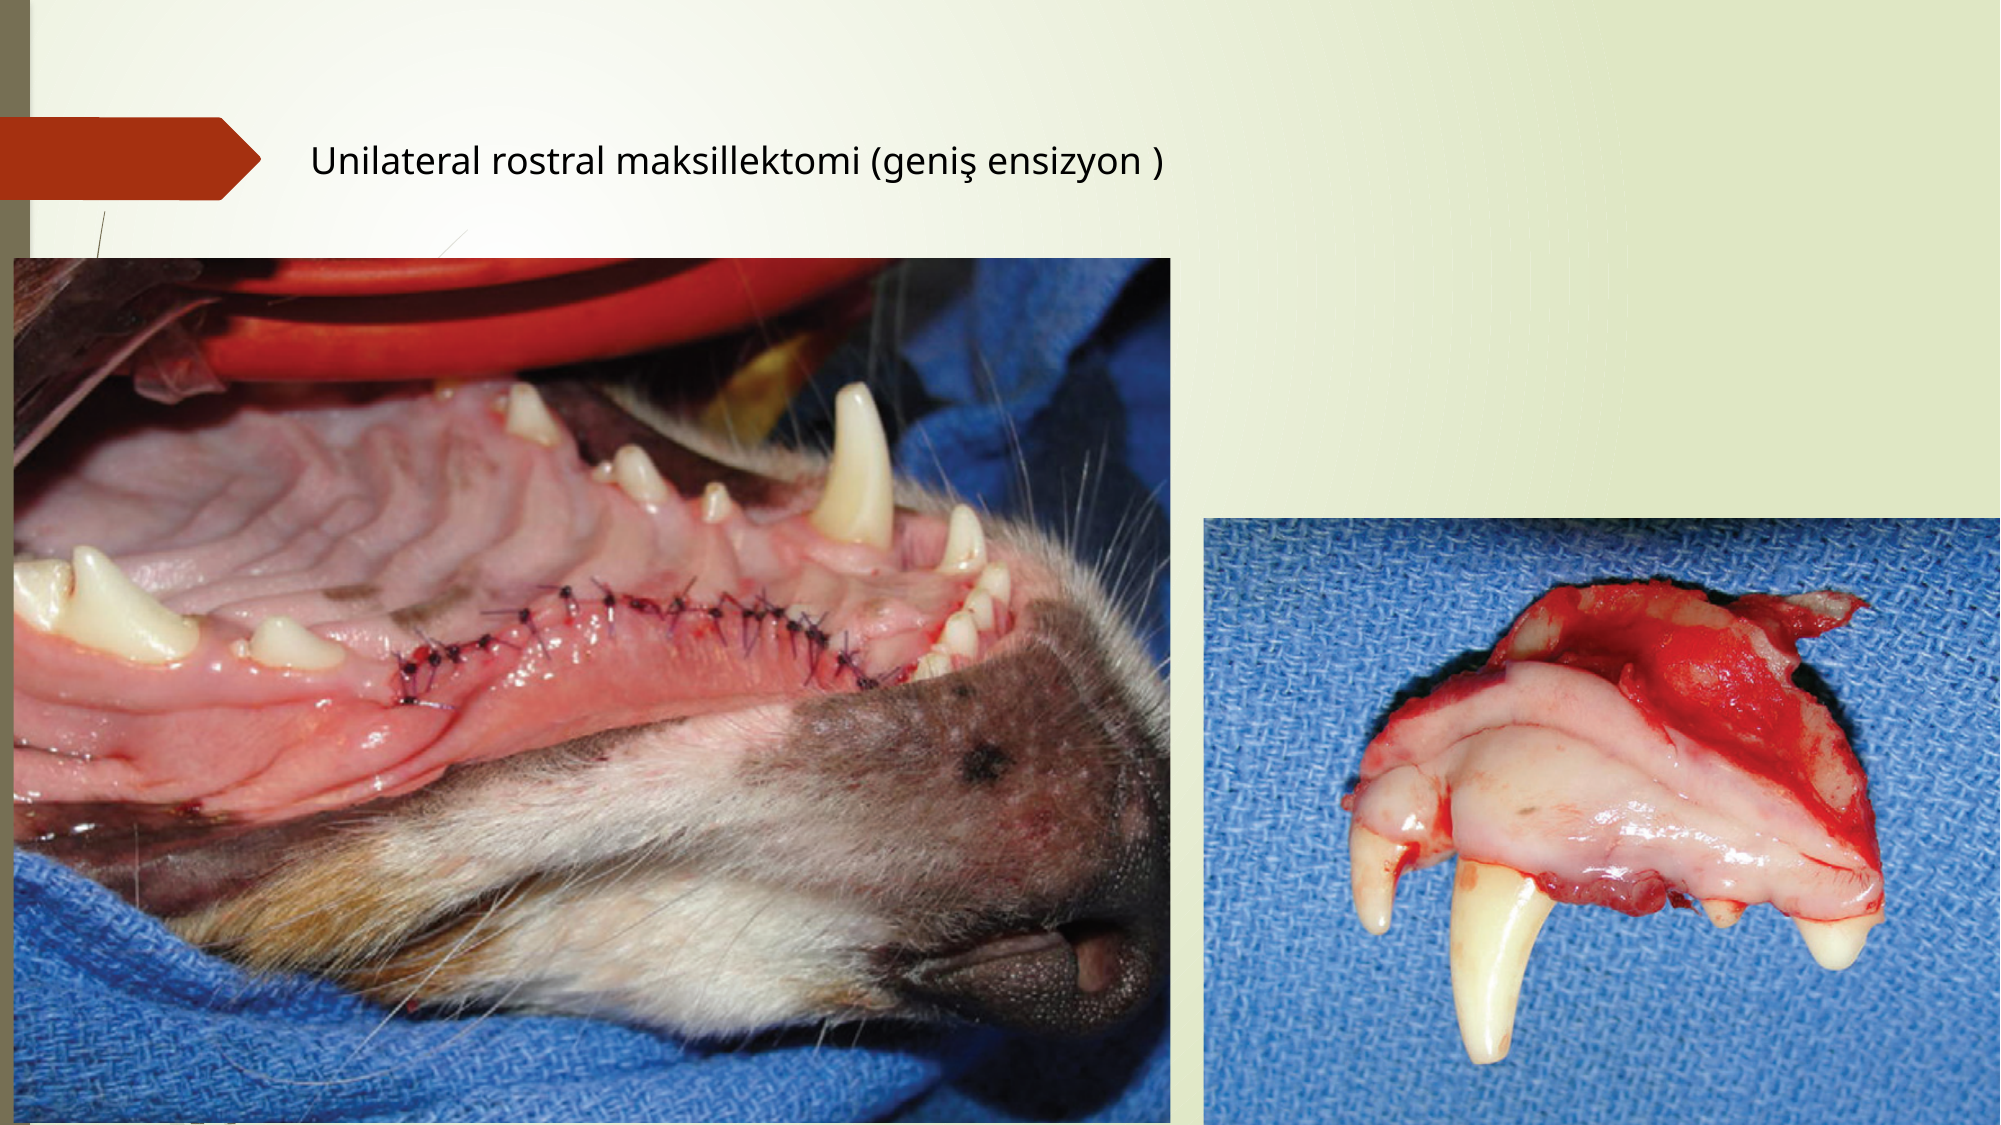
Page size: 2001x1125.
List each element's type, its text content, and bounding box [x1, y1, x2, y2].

picture [13, 258, 1171, 1123]
text_box Unilateral rostral maksillektomi (geniş ensizyon ) [295, 129, 1179, 190]
picture [1203, 518, 2000, 1125]
